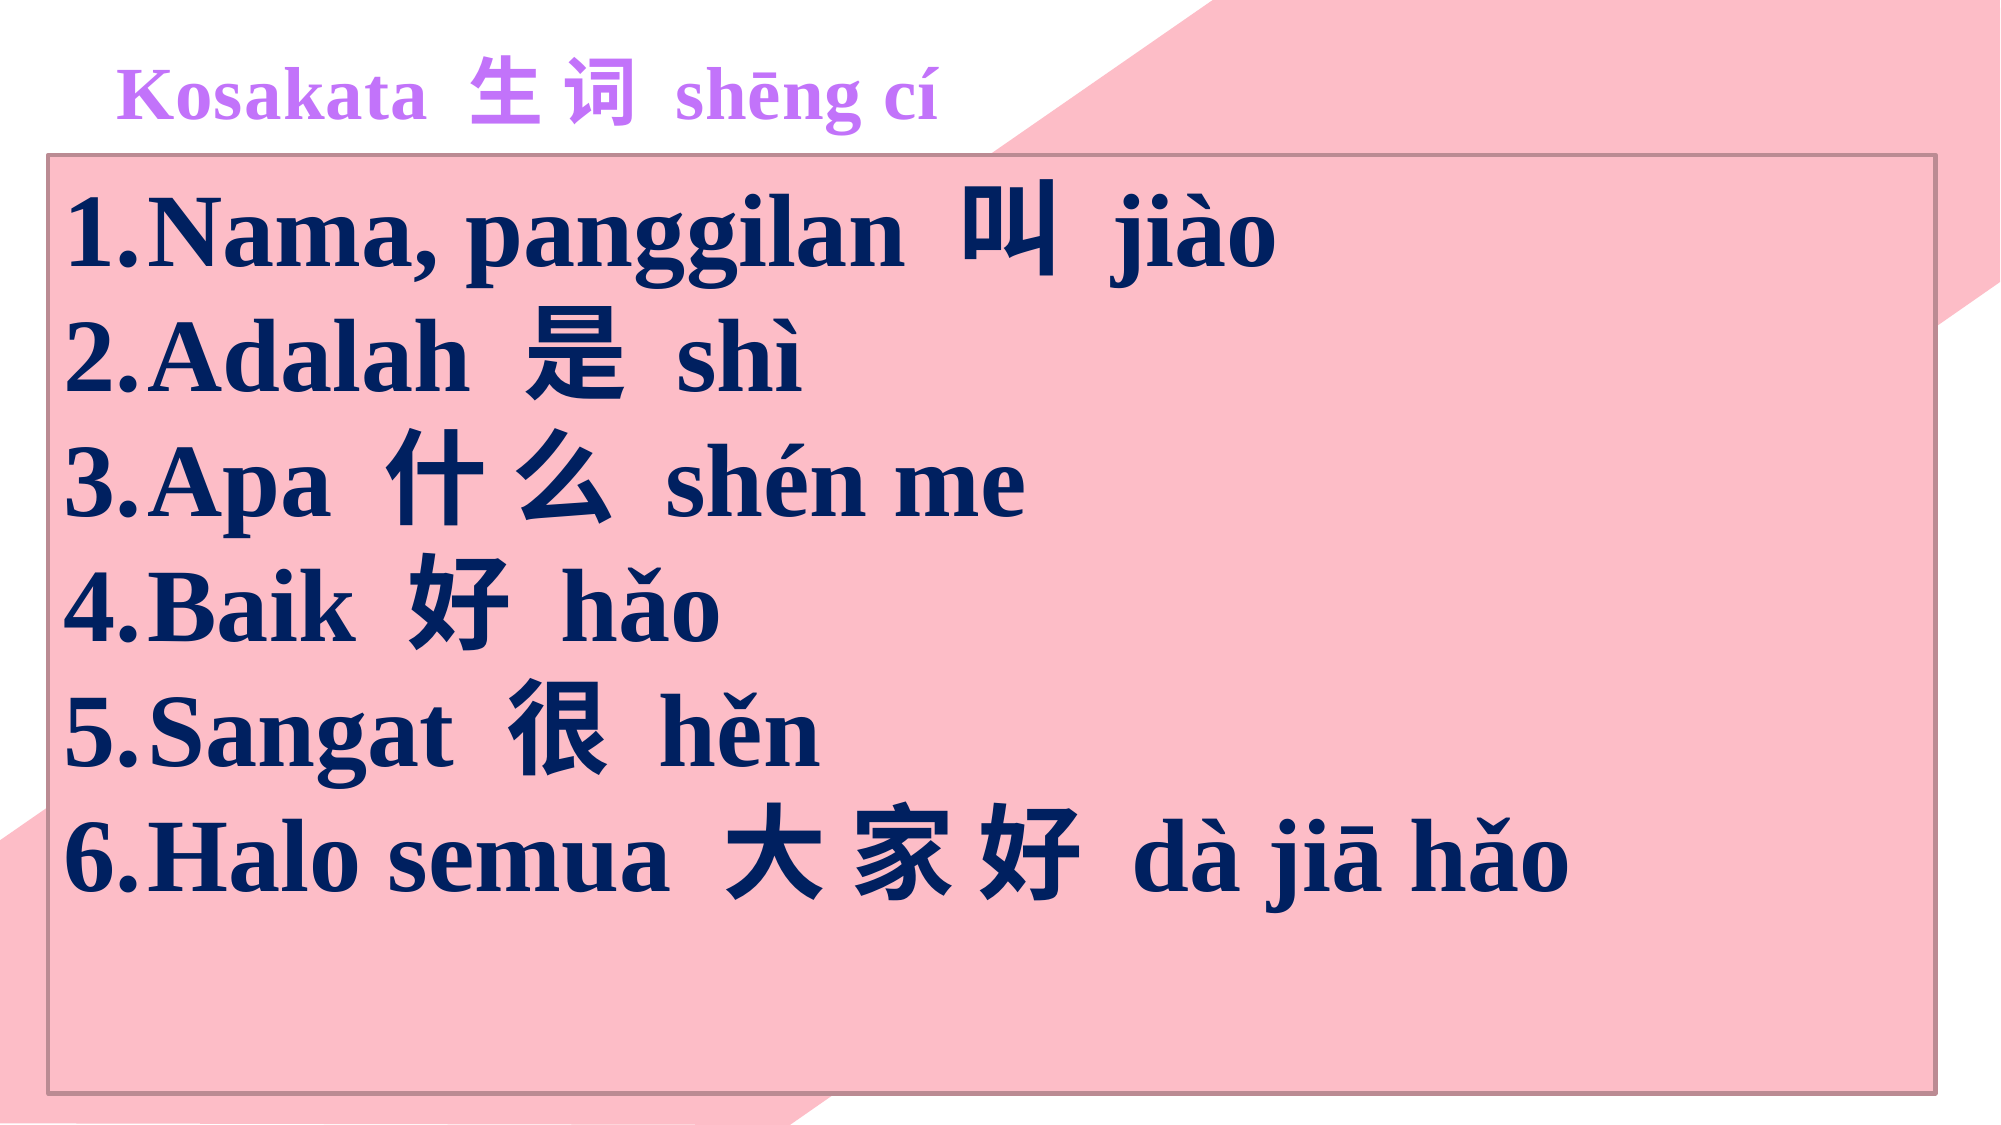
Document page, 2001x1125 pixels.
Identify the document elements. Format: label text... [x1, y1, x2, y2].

picture [123, 458, 993, 755]
text_box Nama, panggilan 叫 jiào Adalah 是 shì Apa 什 么 shén me Baik 好 hǎo Sangat 很 hěn Halo semua 大 家 好 dà jiā hǎo [46, 153, 1938, 1096]
list Kosakata 生 词 shēng cí [101, 47, 2000, 166]
